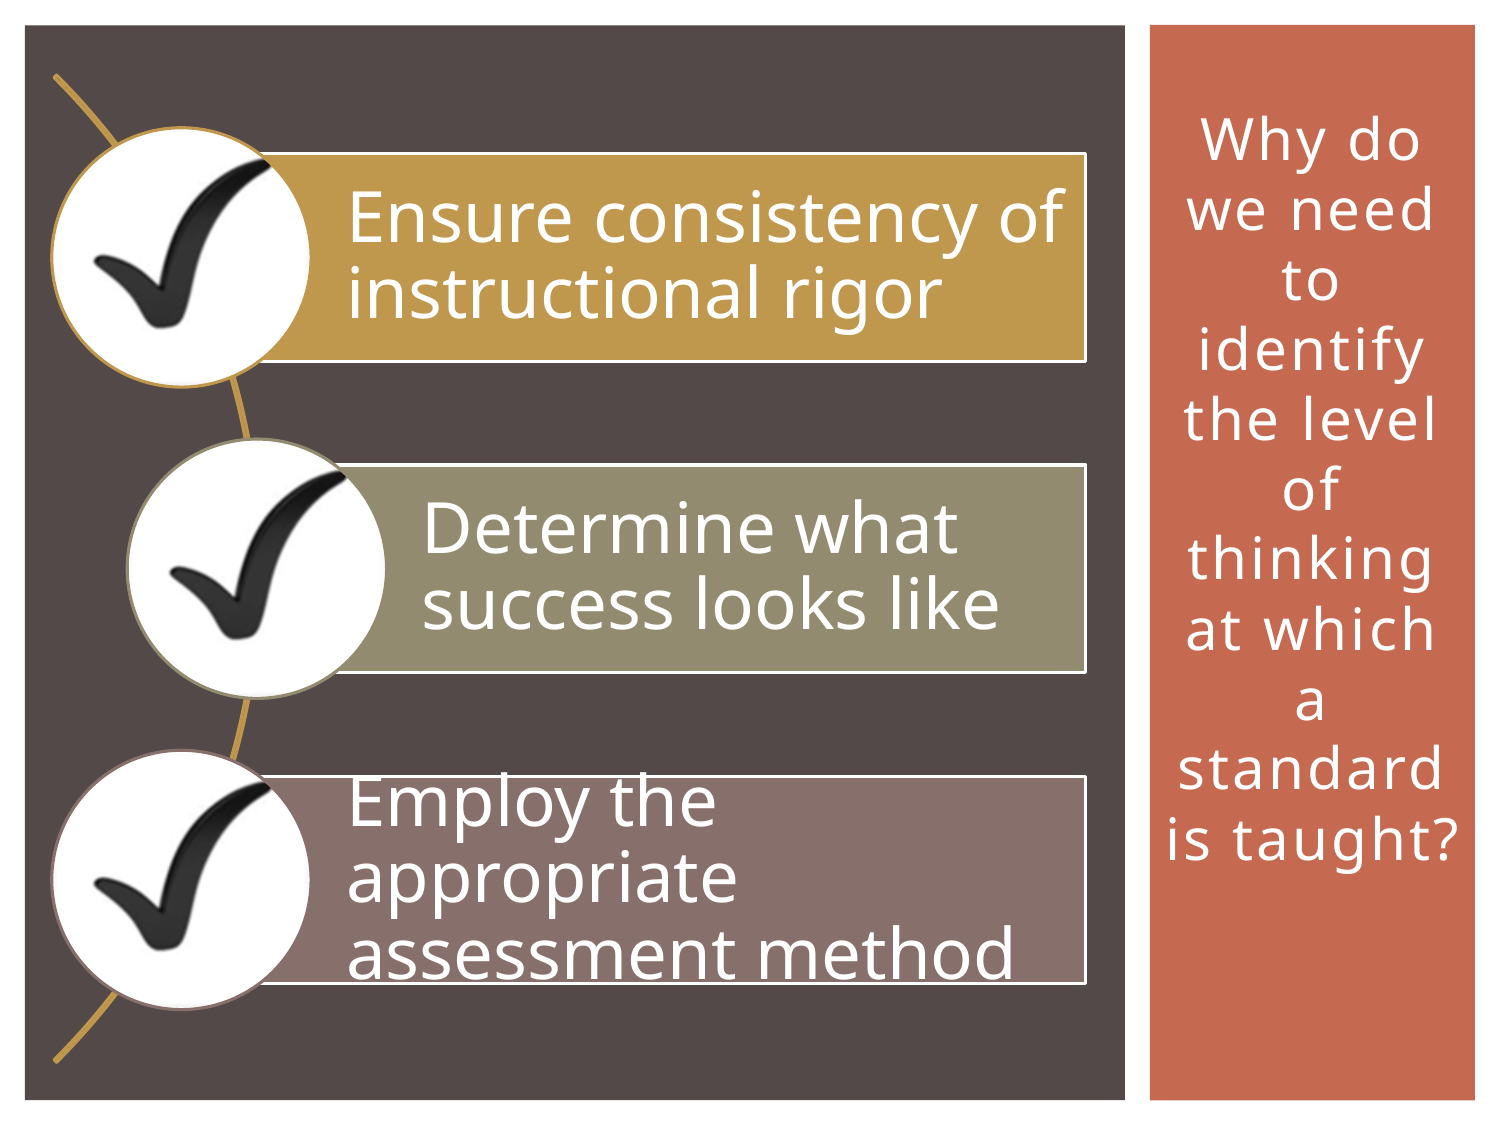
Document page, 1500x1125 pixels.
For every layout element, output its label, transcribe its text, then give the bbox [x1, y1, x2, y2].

subtitle Why do we need to identify the level of thinking at which a standard is taught? [1149, 336, 1475, 637]
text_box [37, 49, 1101, 1088]
